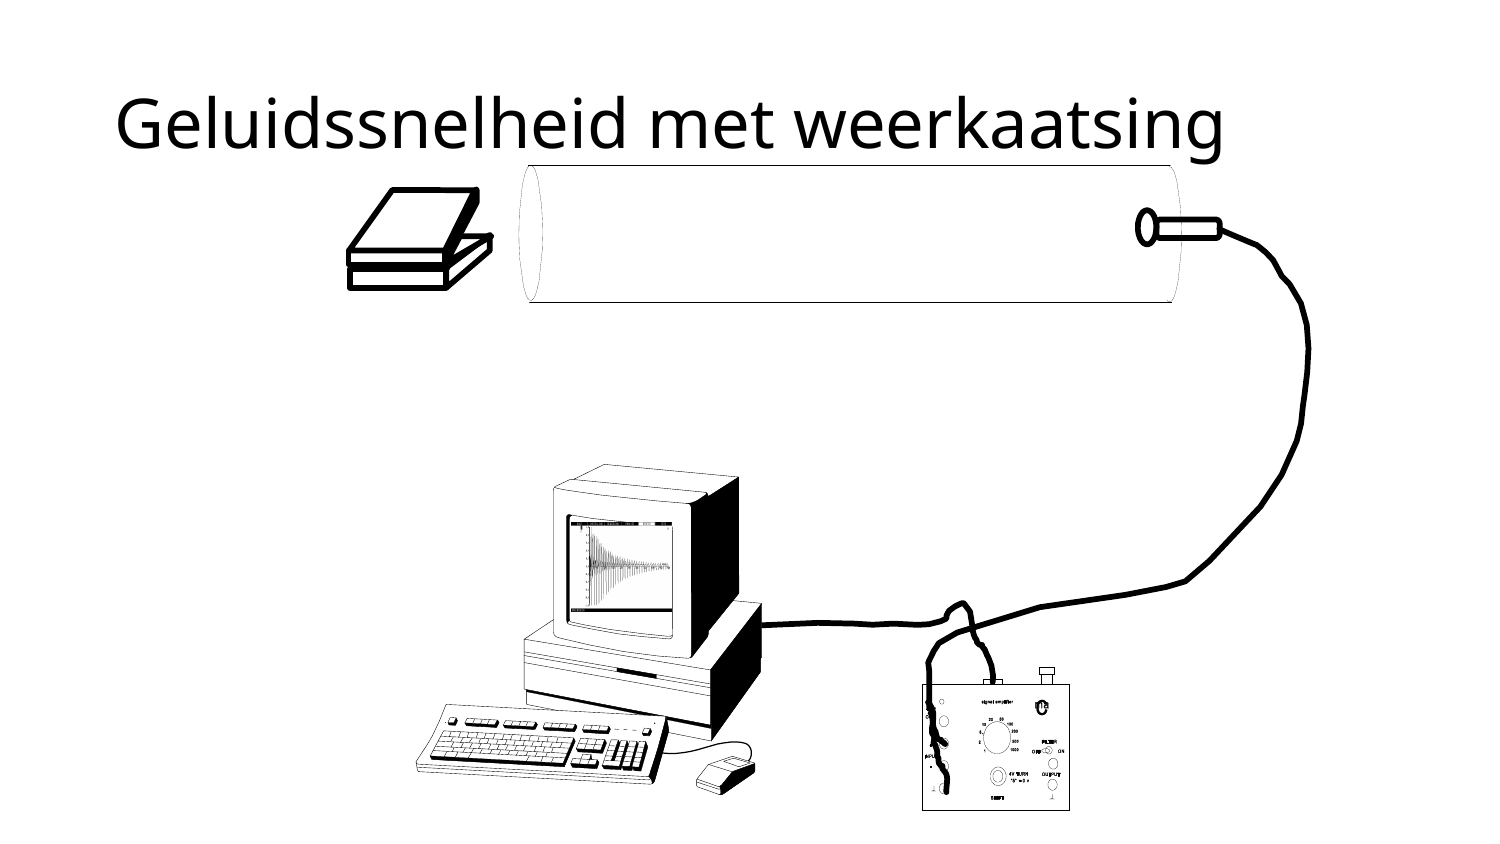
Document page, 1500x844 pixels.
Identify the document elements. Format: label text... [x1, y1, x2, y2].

picture [340, 159, 1317, 816]
title Geluidssnelheid met weerkaatsing [103, 44, 1397, 208]
